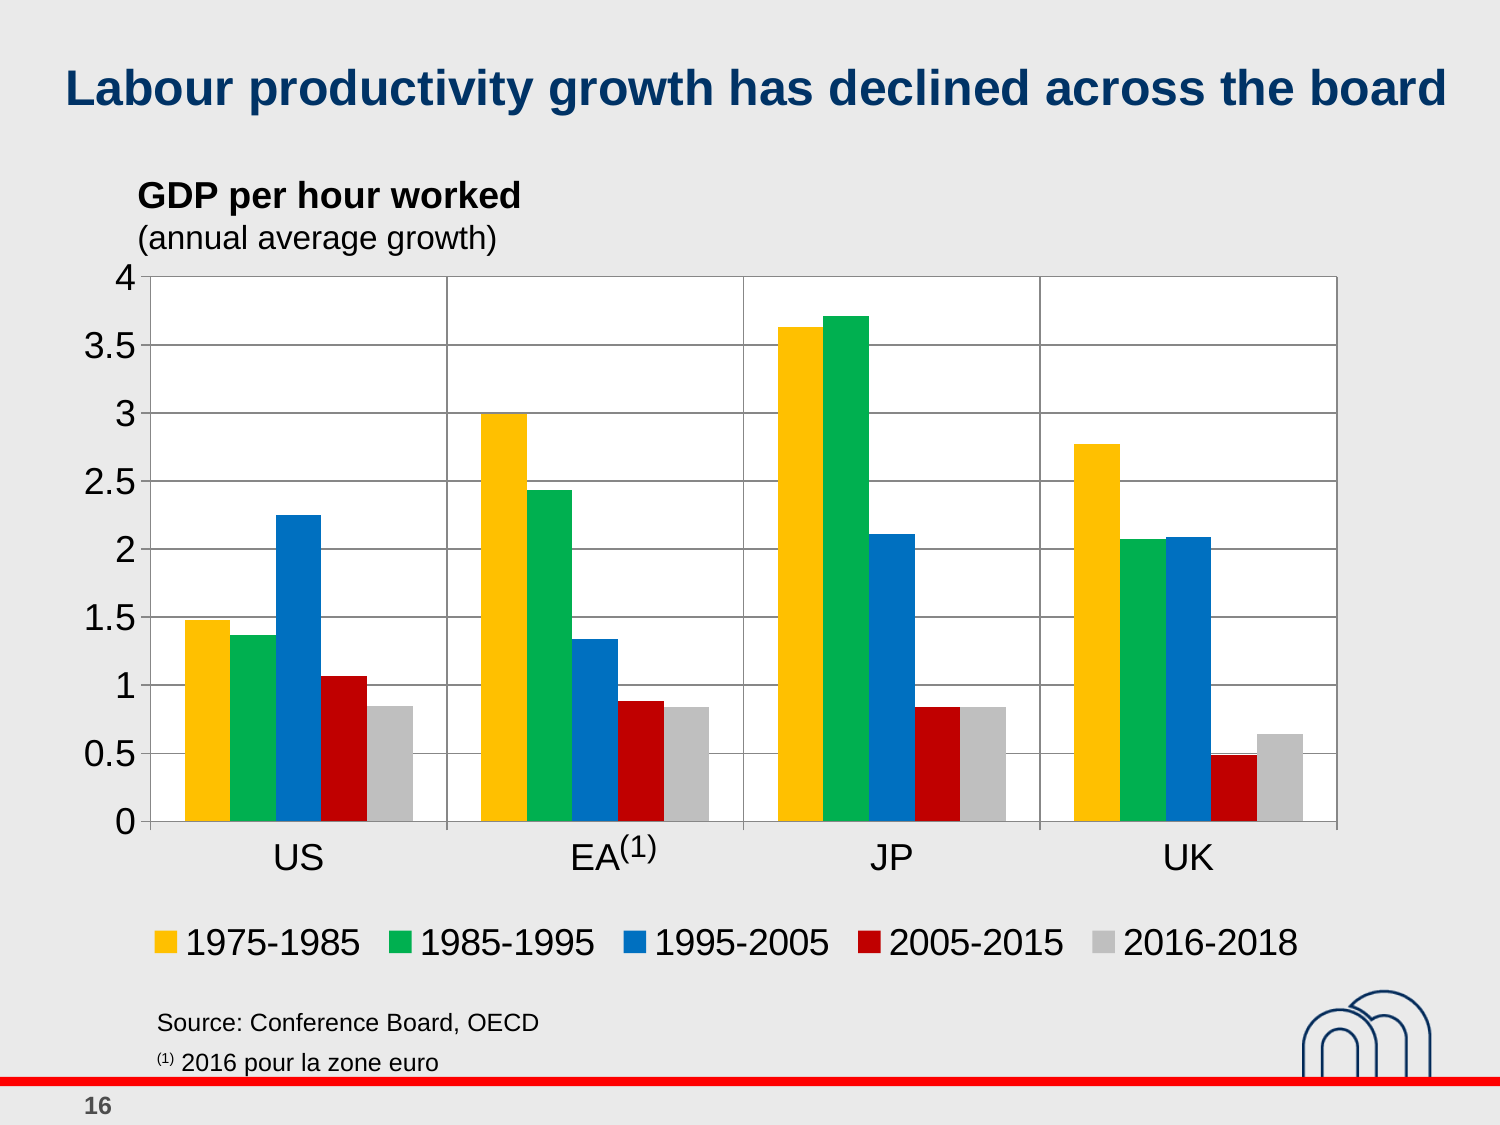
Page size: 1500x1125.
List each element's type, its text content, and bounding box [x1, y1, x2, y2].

text_box GDP per hour worked (annual average growth) [122, 163, 1369, 264]
chart [49, 242, 1361, 1016]
picture [1302, 989, 1433, 1076]
text_box Labour productivity growth has declined across the board [50, 22, 1500, 148]
text_box Source: Conference Board, OECD (1) 2016 pour la zone euro [142, 1022, 751, 1084]
